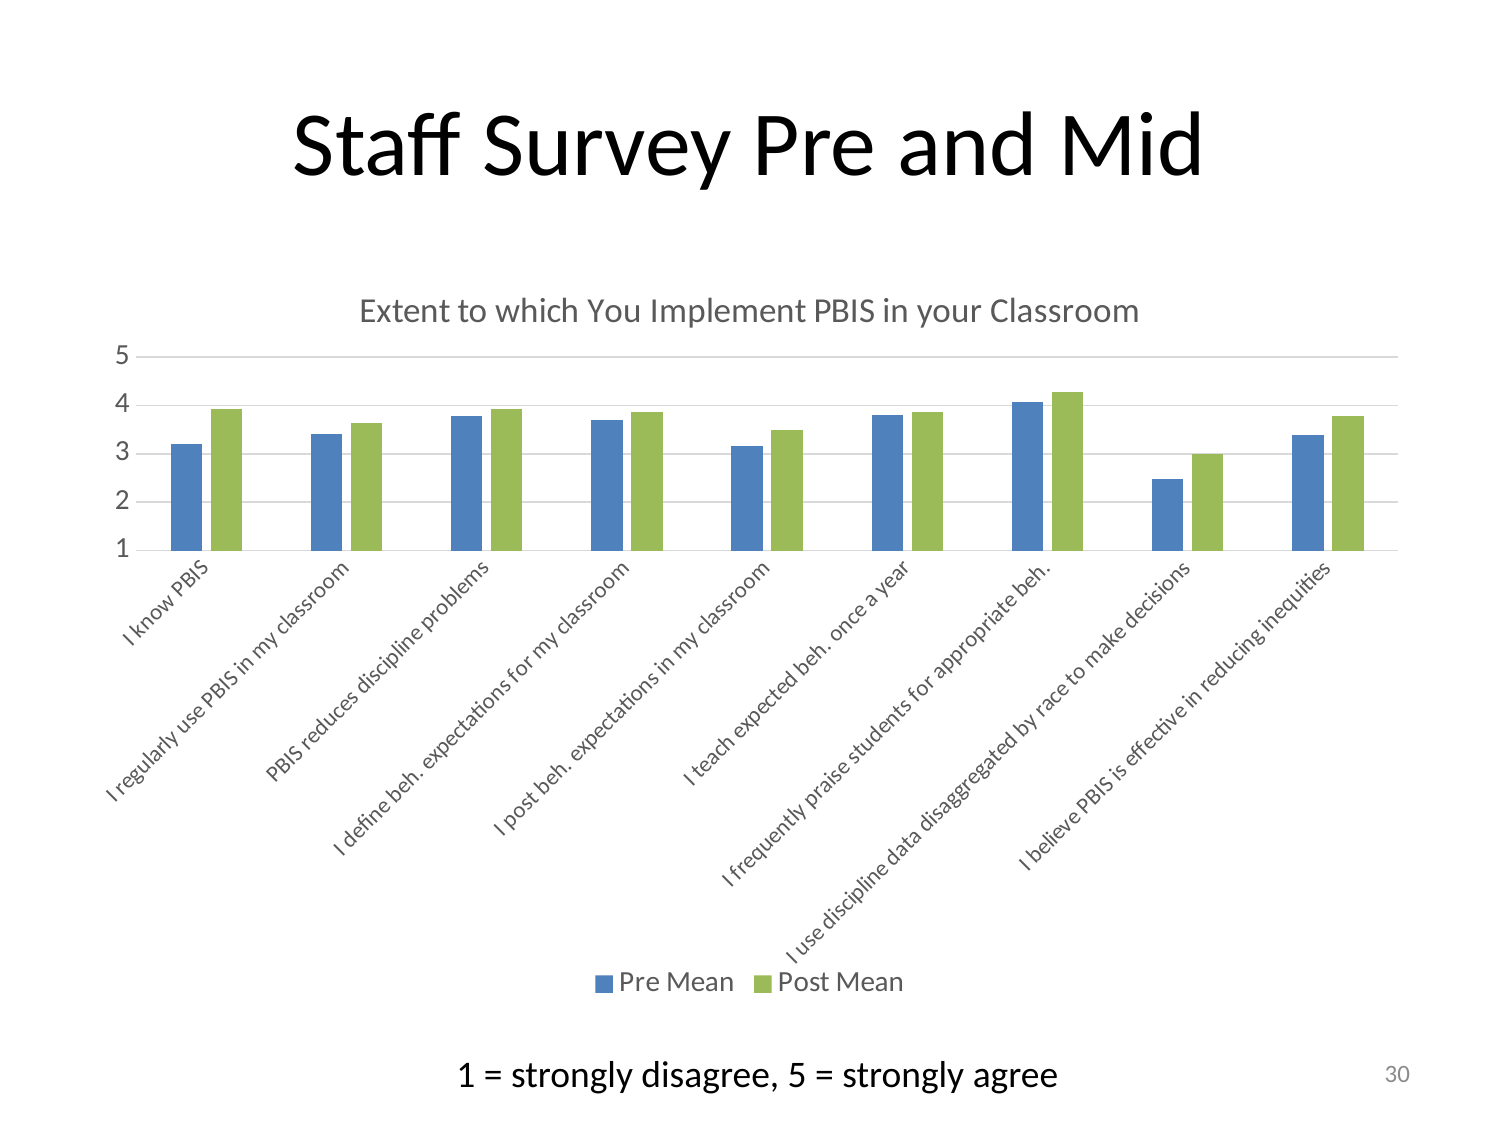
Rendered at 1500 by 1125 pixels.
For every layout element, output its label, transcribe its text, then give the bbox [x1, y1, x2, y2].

title Staff Survey Pre and Mid [75, 45, 1425, 233]
chart [74, 262, 1426, 1006]
slide_number 30 [1239, 1042, 1425, 1103]
text_box 1 = strongly disagree, 5 = strongly agree [276, 1042, 1239, 1103]
